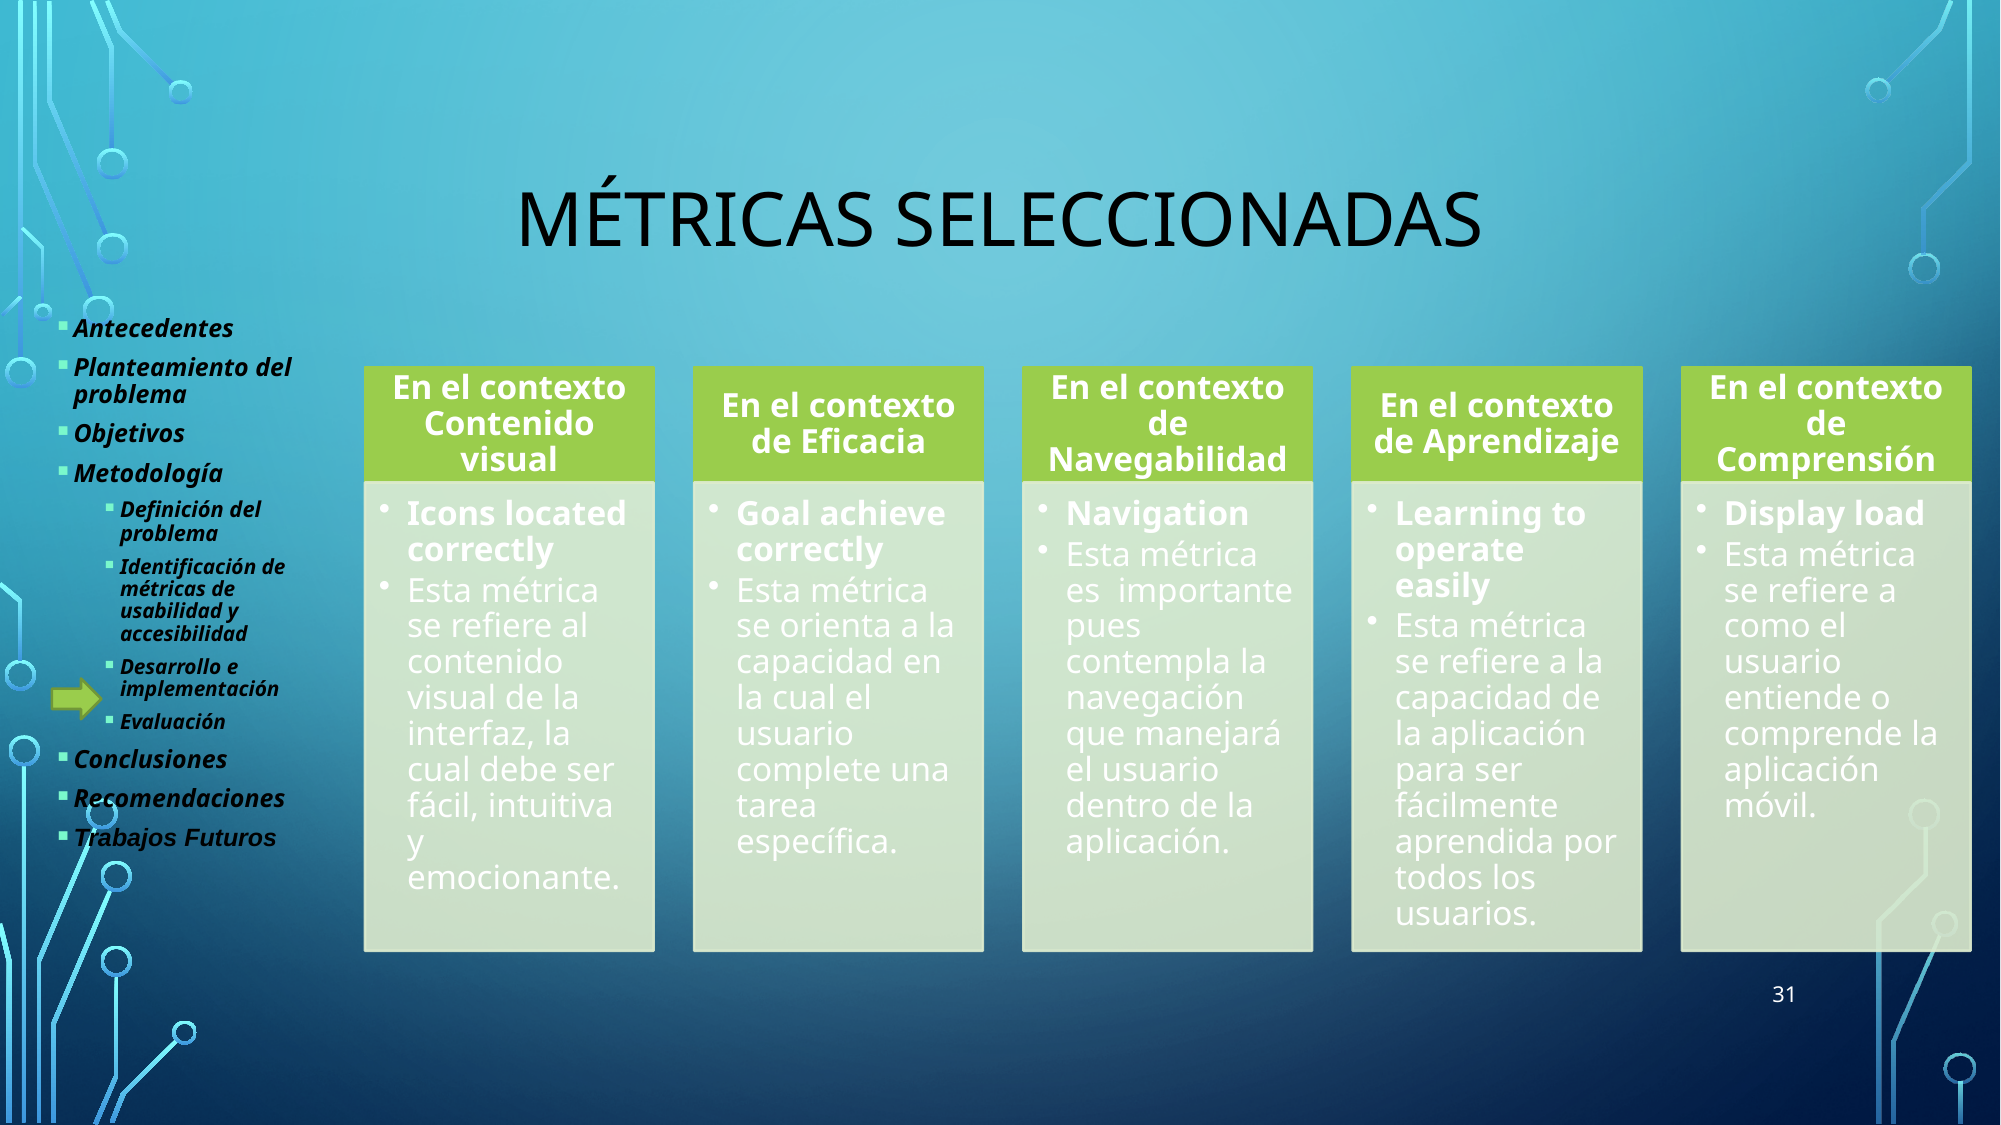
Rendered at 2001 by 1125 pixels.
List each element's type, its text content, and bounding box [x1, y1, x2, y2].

text_box Antecedentes Planteamiento del problema Objetivos Metodología Definición del problema Identificación de métricas de usabilidad y accesibilidad Desarrollo e implementación Evaluación Conclusiones Recomendaciones Trabajos Futuros [51, 309, 323, 898]
text_box [50, 677, 103, 721]
title Métricas seleccionadas [187, 101, 1813, 344]
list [363, 269, 1972, 1049]
